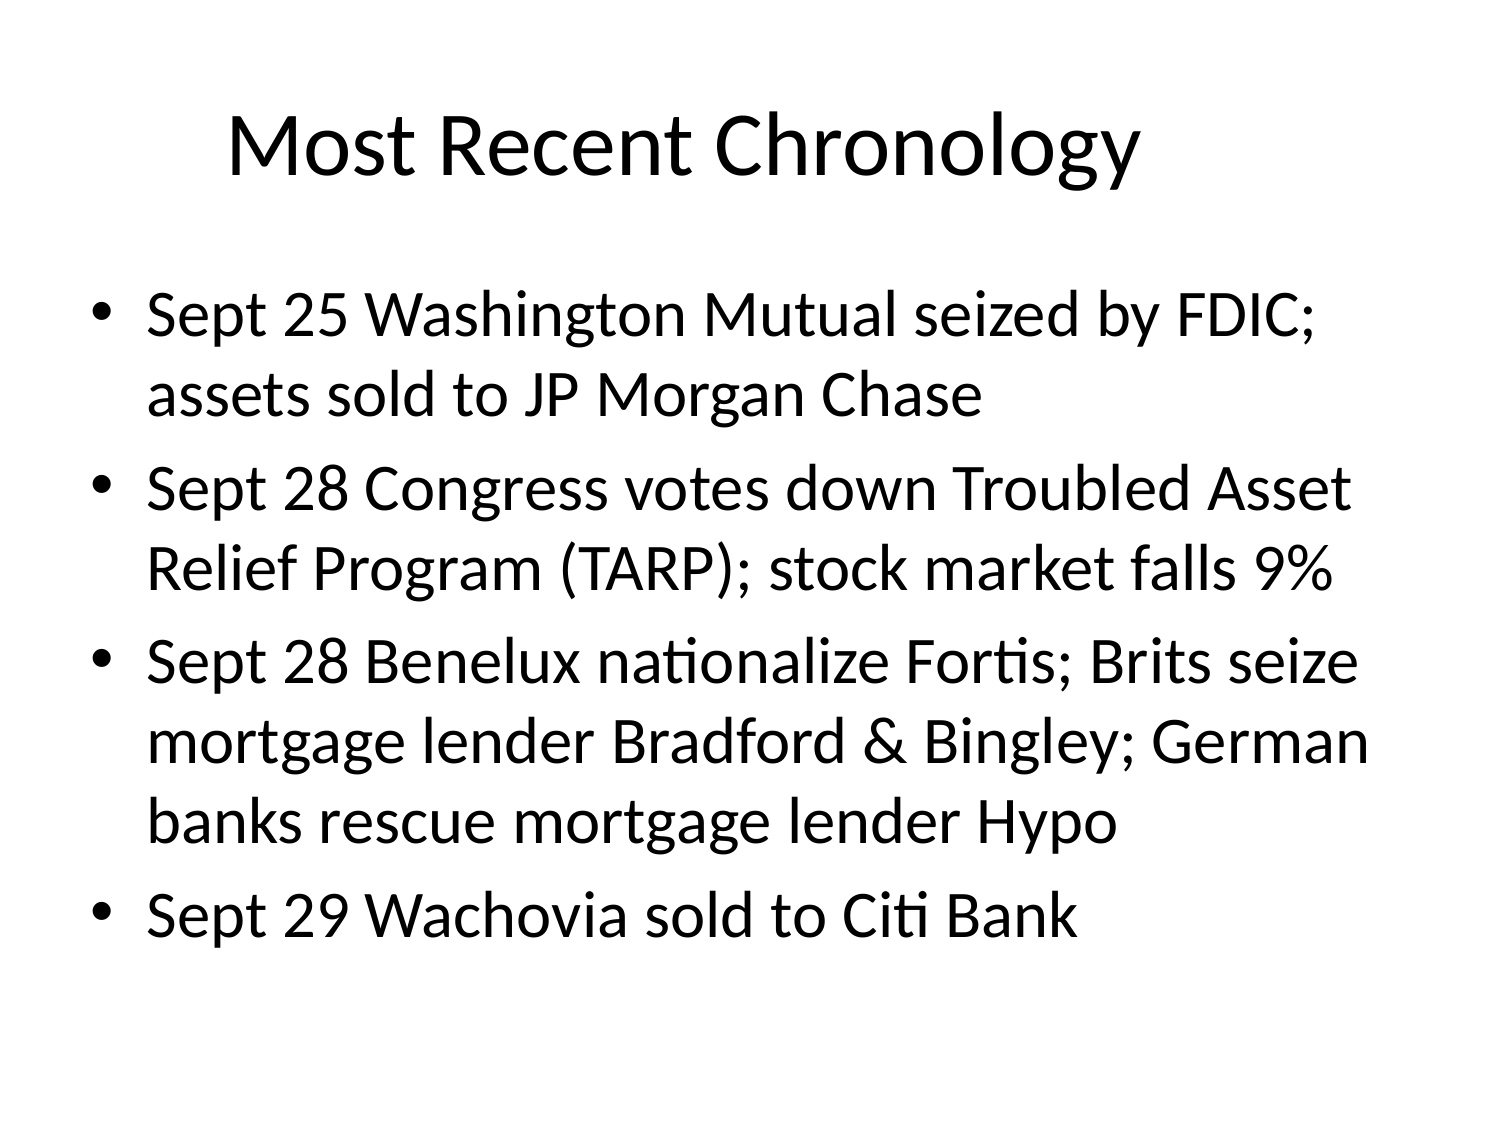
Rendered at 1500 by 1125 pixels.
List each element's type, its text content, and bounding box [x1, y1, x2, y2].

list Sept 25 Washington Mutual seized by FDIC; assets sold to JP Morgan Chase Sept 28 Congress votes down Troubled Asset Relief Program (TARP); stock market falls 9% Sept 28 Benelux nationalize Fortis; Brits seize mortgage lender Bradford & Bingley; German banks rescue mortgage lender Hypo Sept 29 Wachovia sold to Citi Bank [75, 262, 1425, 1005]
title Most Recent Chronology [75, 45, 1425, 233]
